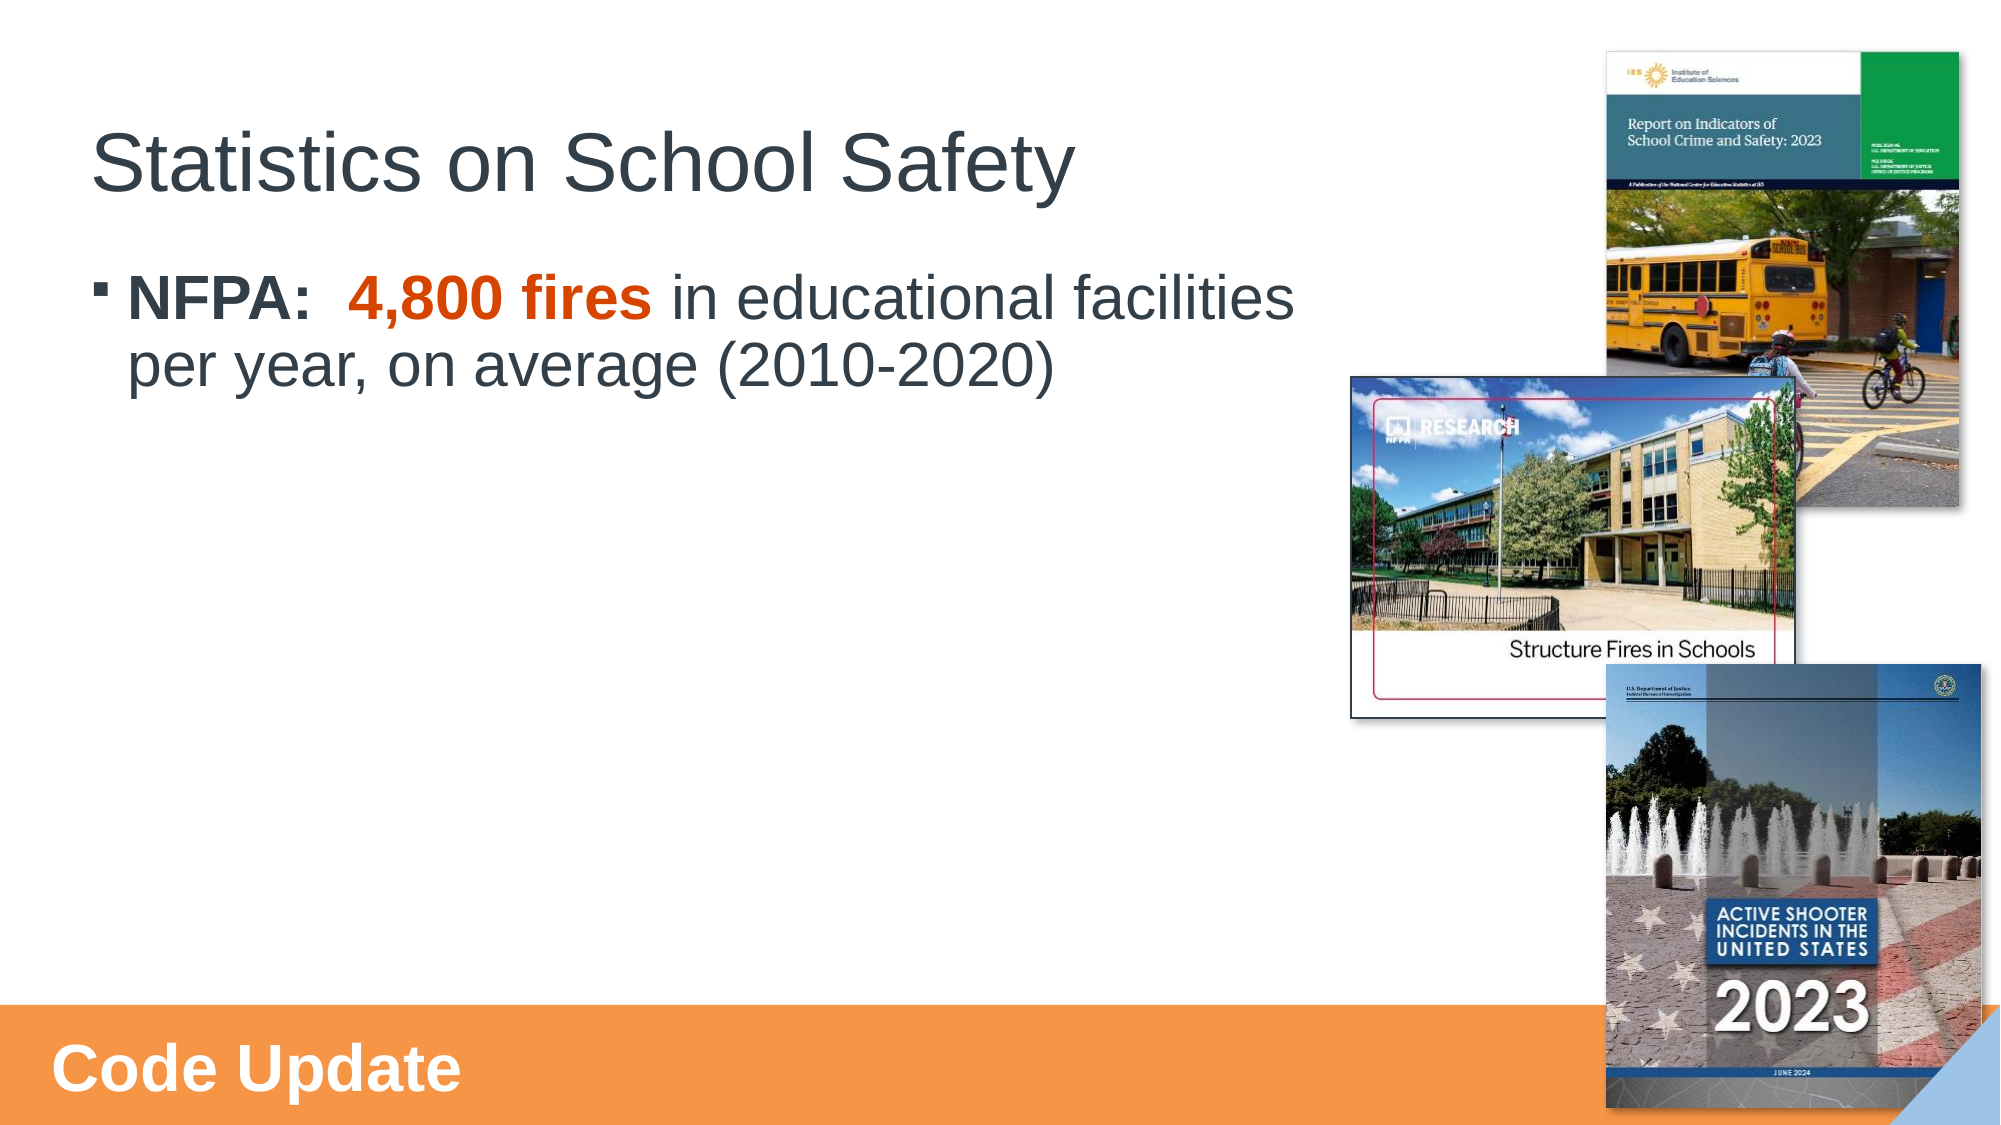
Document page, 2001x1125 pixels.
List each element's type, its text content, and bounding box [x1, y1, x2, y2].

picture [1352, 51, 1982, 1108]
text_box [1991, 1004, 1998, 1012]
list NFPA: 4,800 fires in educational facilities per year, on average (2010-2020) [75, 258, 1334, 956]
title Statistics on School Safety [75, 82, 1424, 247]
text_box [1888, 1003, 2000, 1125]
text_box Code Update [0, 1004, 1893, 1125]
